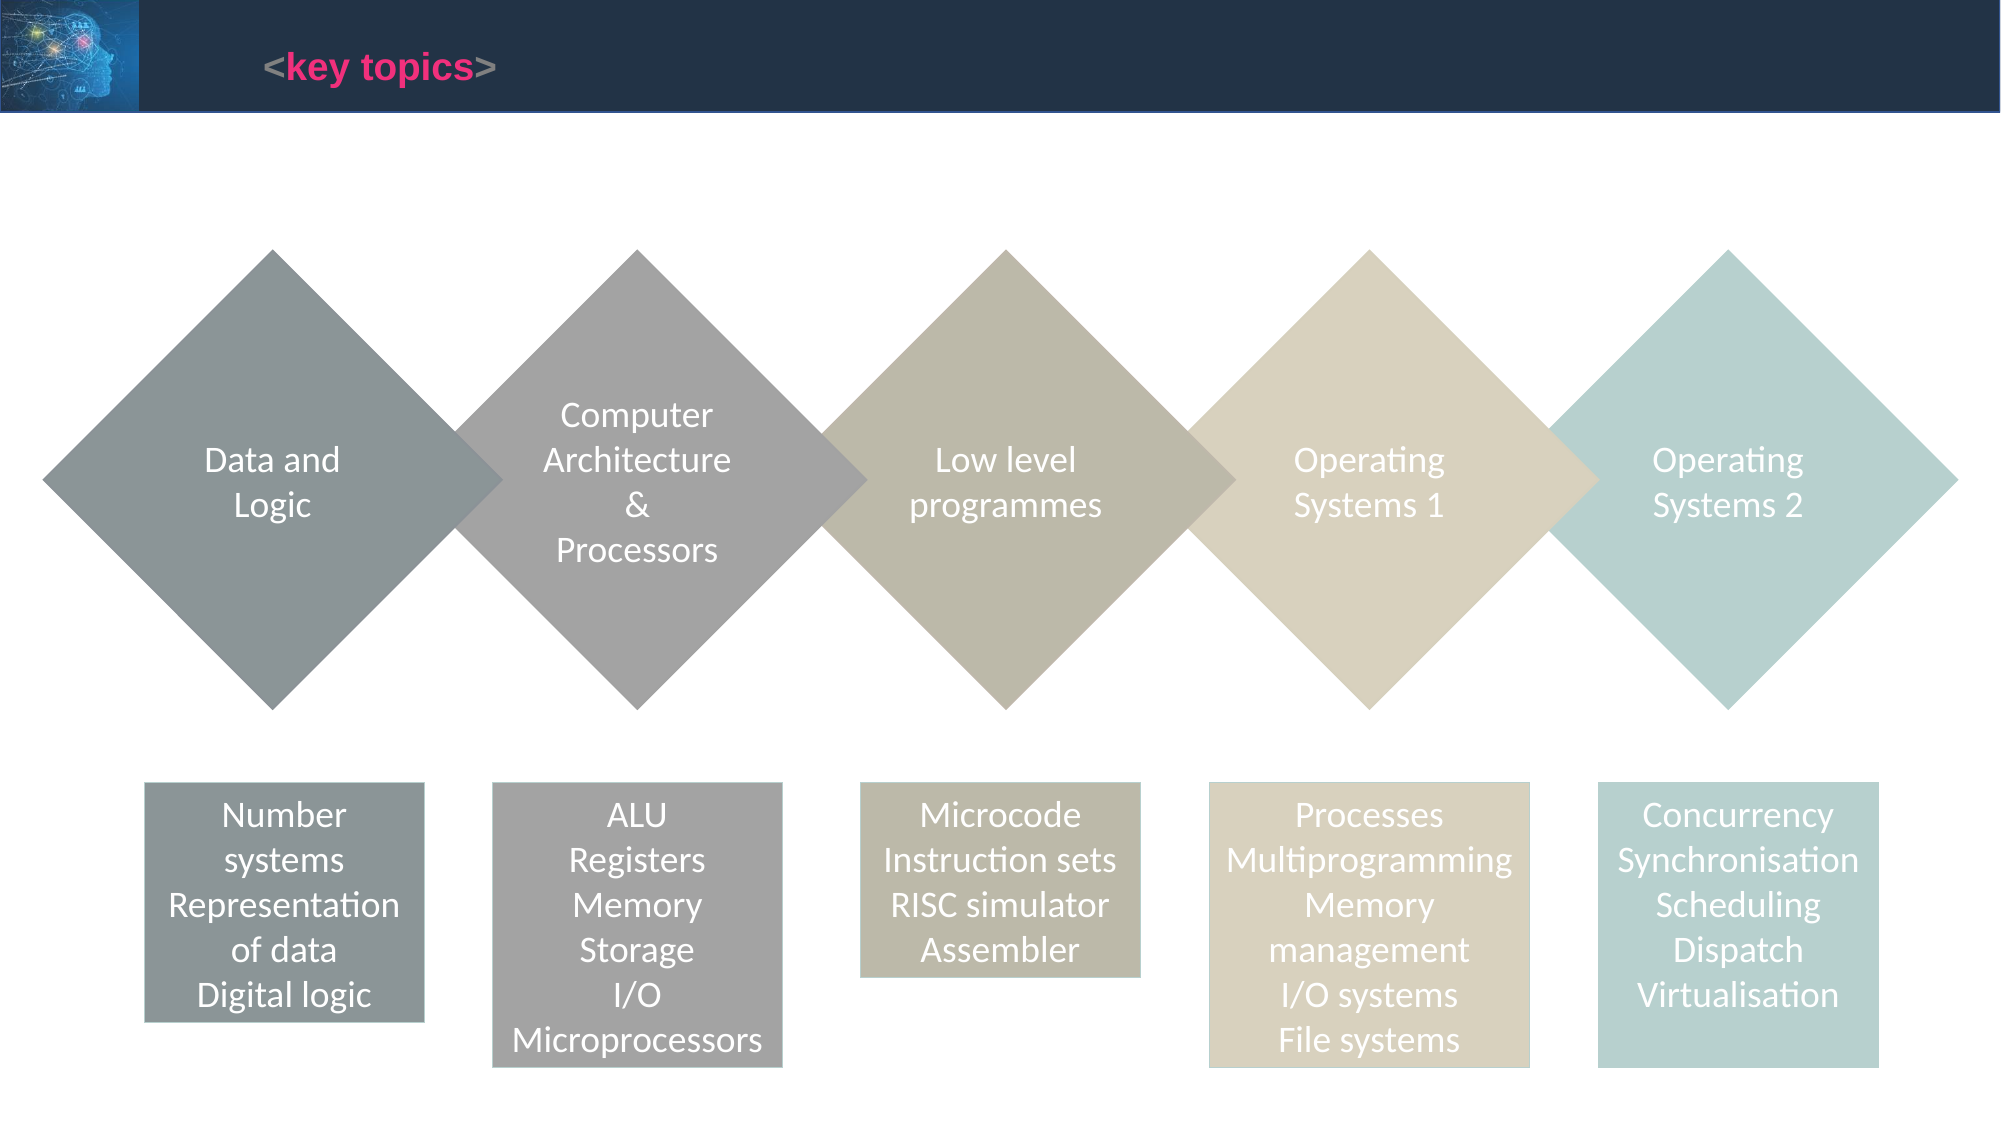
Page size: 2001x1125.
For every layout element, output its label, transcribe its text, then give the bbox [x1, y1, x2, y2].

text_box Operating Systems 1 [1188, 249, 1600, 711]
text_box Operating Systems 2 [1549, 249, 1959, 711]
text_box Data and Logic [42, 249, 504, 711]
text_box ALU Registers Memory Storage I/O Microprocessors [492, 782, 783, 1068]
text_box Processes Multiprogramming Memory management I/O systems File systems [1209, 782, 1530, 1068]
text_box Computer Architecture & Processors [455, 249, 868, 711]
text_box Number systems Representation of data Digital logic [144, 782, 425, 1023]
text_box Concurrency Synchronisation Scheduling Dispatch Virtualisation [1598, 782, 1879, 1068]
text_box <key topics> [248, 26, 512, 122]
text_box Microcode Instruction sets RISC simulator Assembler [860, 782, 1141, 978]
text_box Low level programmes [822, 249, 1237, 711]
picture [2, 0, 139, 111]
